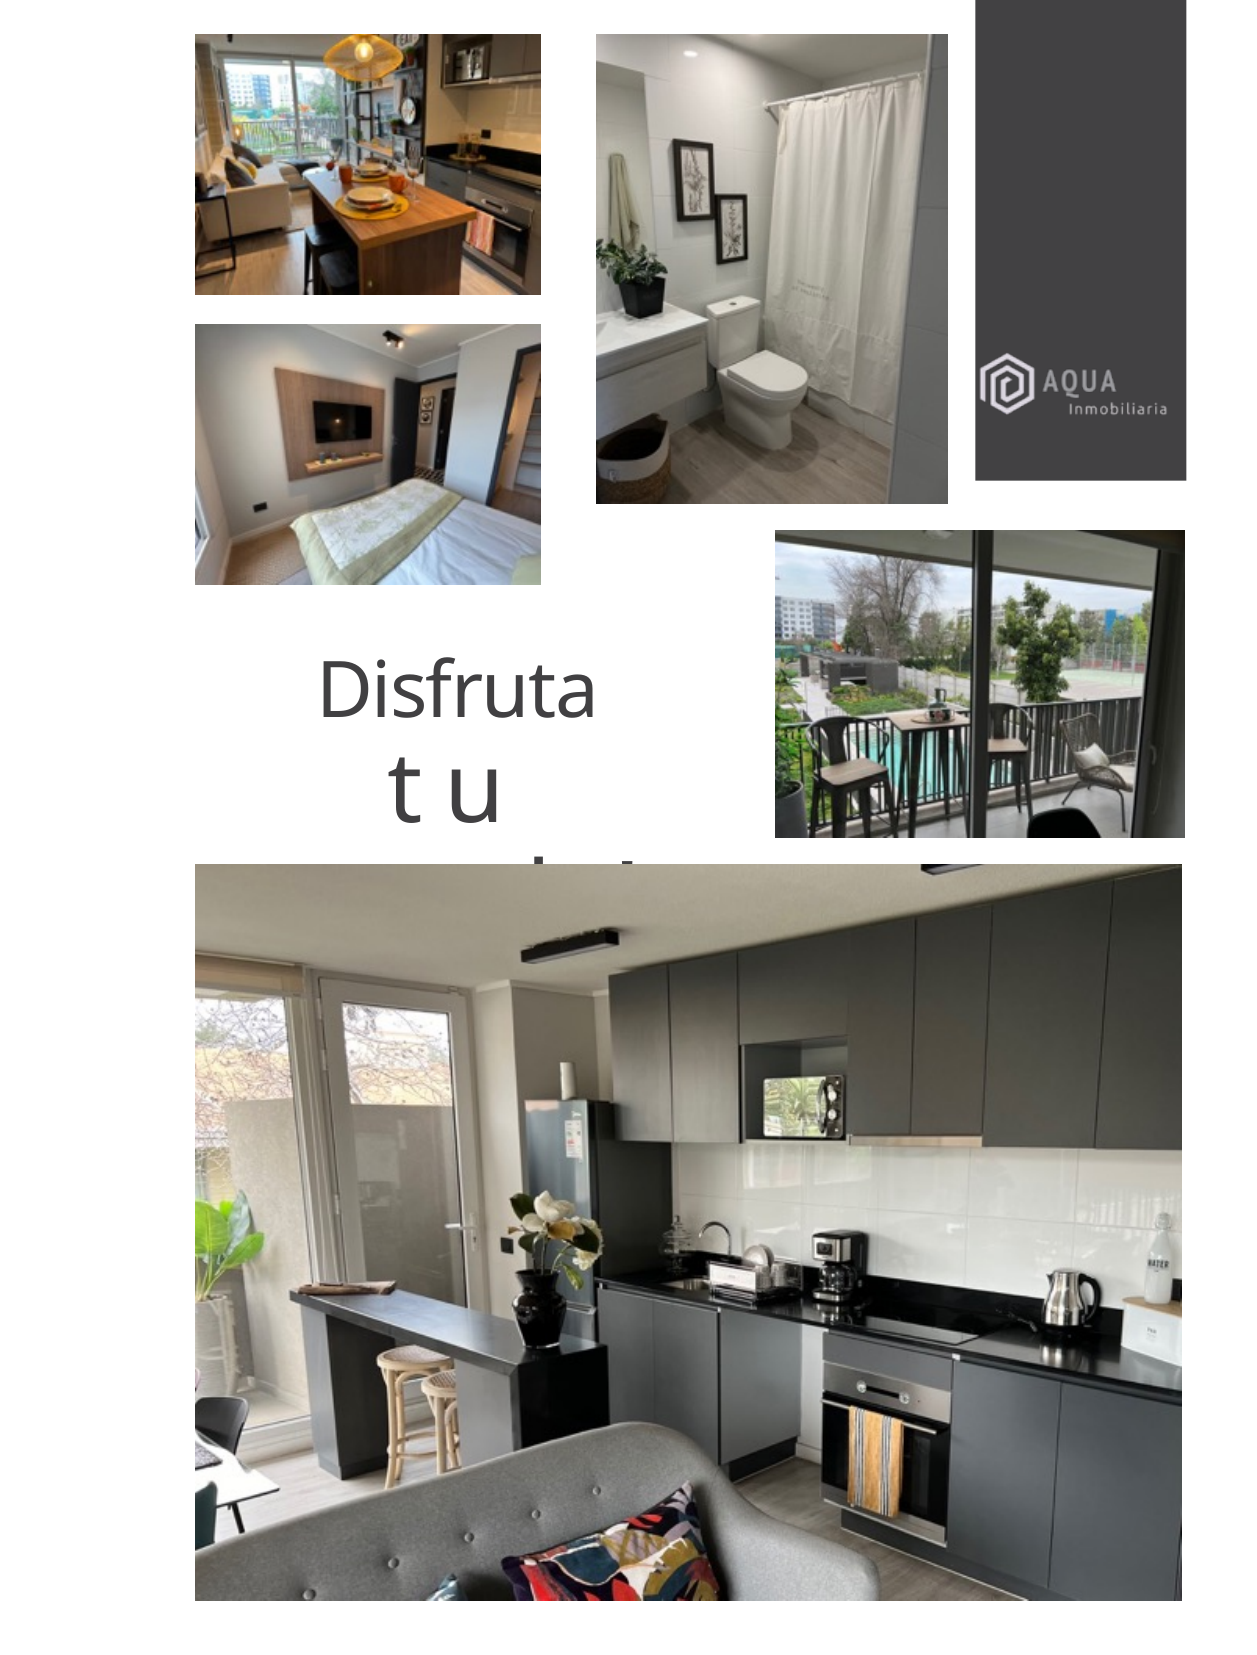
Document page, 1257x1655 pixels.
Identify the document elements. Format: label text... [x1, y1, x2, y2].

title Disfruta tu mundo! [205, 645, 701, 862]
picture [194, 34, 541, 295]
picture [961, 270, 1186, 459]
picture [194, 324, 541, 585]
picture [596, 34, 949, 504]
picture [775, 530, 1186, 838]
picture [194, 864, 1182, 1601]
